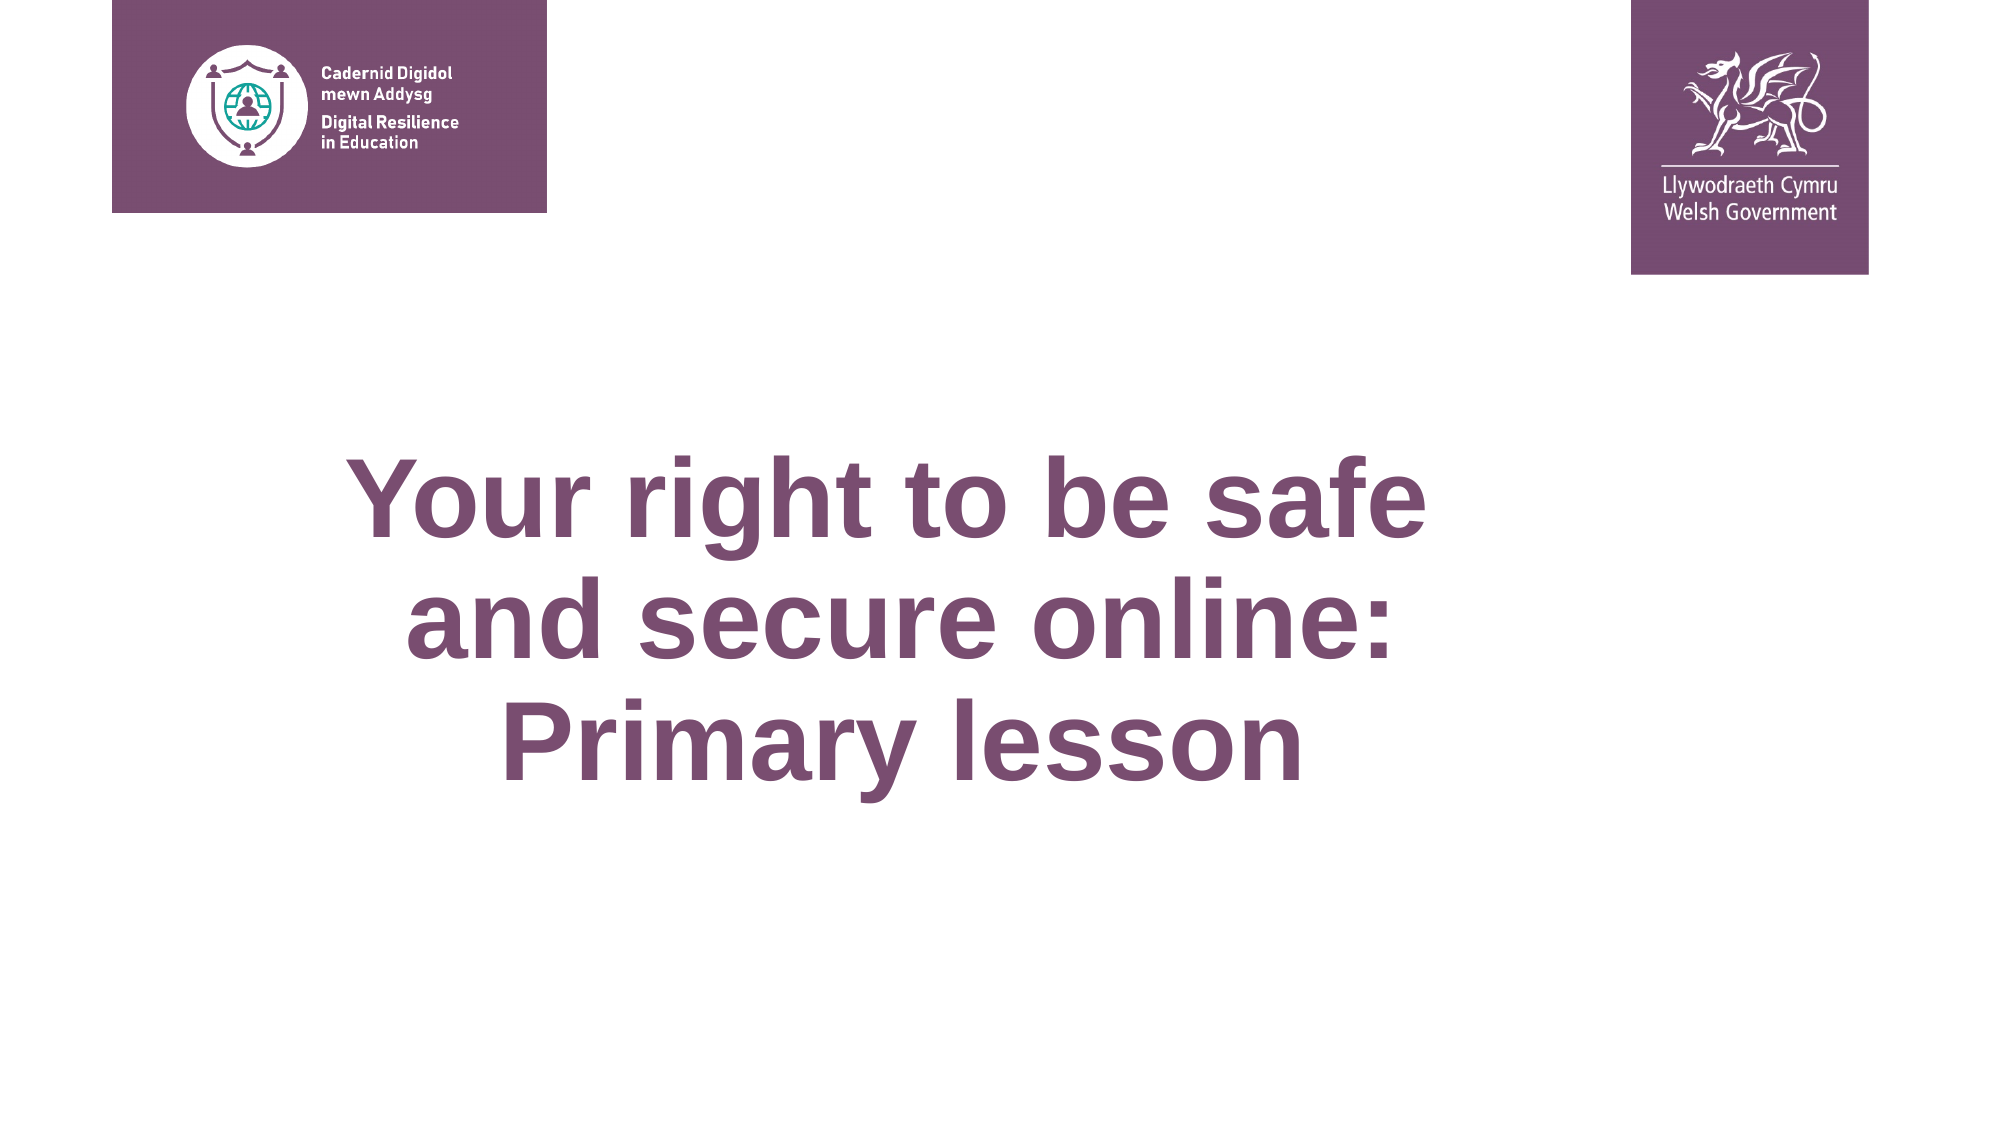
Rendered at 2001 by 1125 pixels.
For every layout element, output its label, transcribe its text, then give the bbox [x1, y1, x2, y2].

picture [111, 0, 547, 213]
title Your right to be safe and secure online: Primary lesson [152, 429, 1653, 812]
picture [1631, 0, 1869, 275]
